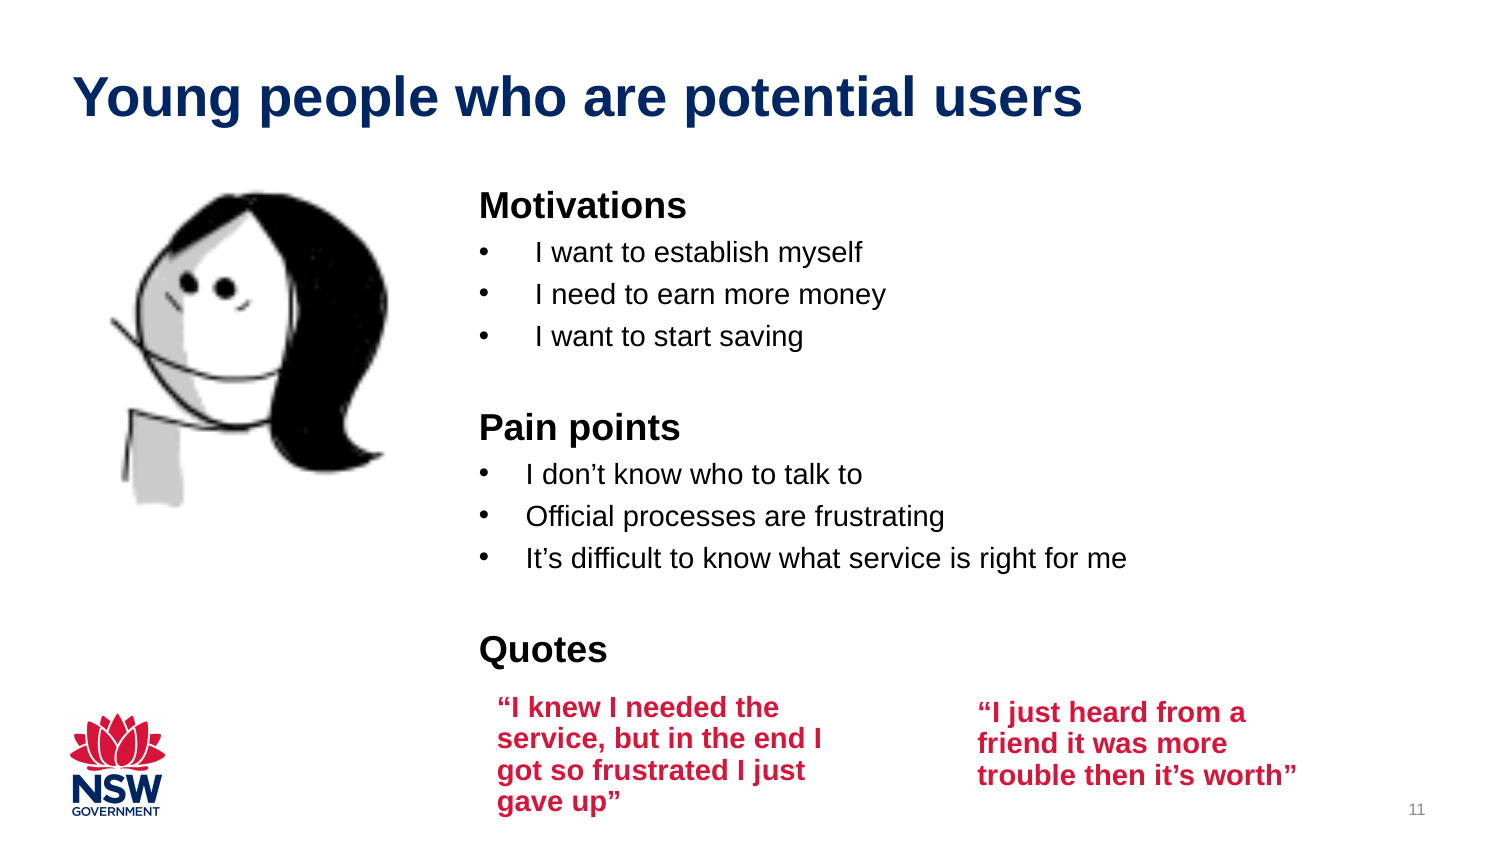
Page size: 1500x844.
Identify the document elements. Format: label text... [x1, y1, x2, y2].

slide_number 11 [1408, 798, 1426, 819]
picture [72, 166, 407, 534]
text_box “I just heard from a friend it was more trouble then it’s worth” [977, 697, 1313, 792]
picture [68, 712, 167, 816]
text_box “I knew I needed the service, but in the end I got so frustrated I just gave up” [496, 692, 873, 819]
title Young people who are potential users [72, 68, 1428, 131]
text_box Motivations I want to establish myself I need to earn more money I want to start saving Pain points I don’t know who to talk to Official processes are frustrating It’s difficult to know what service is right for me Quotes [467, 166, 1278, 721]
